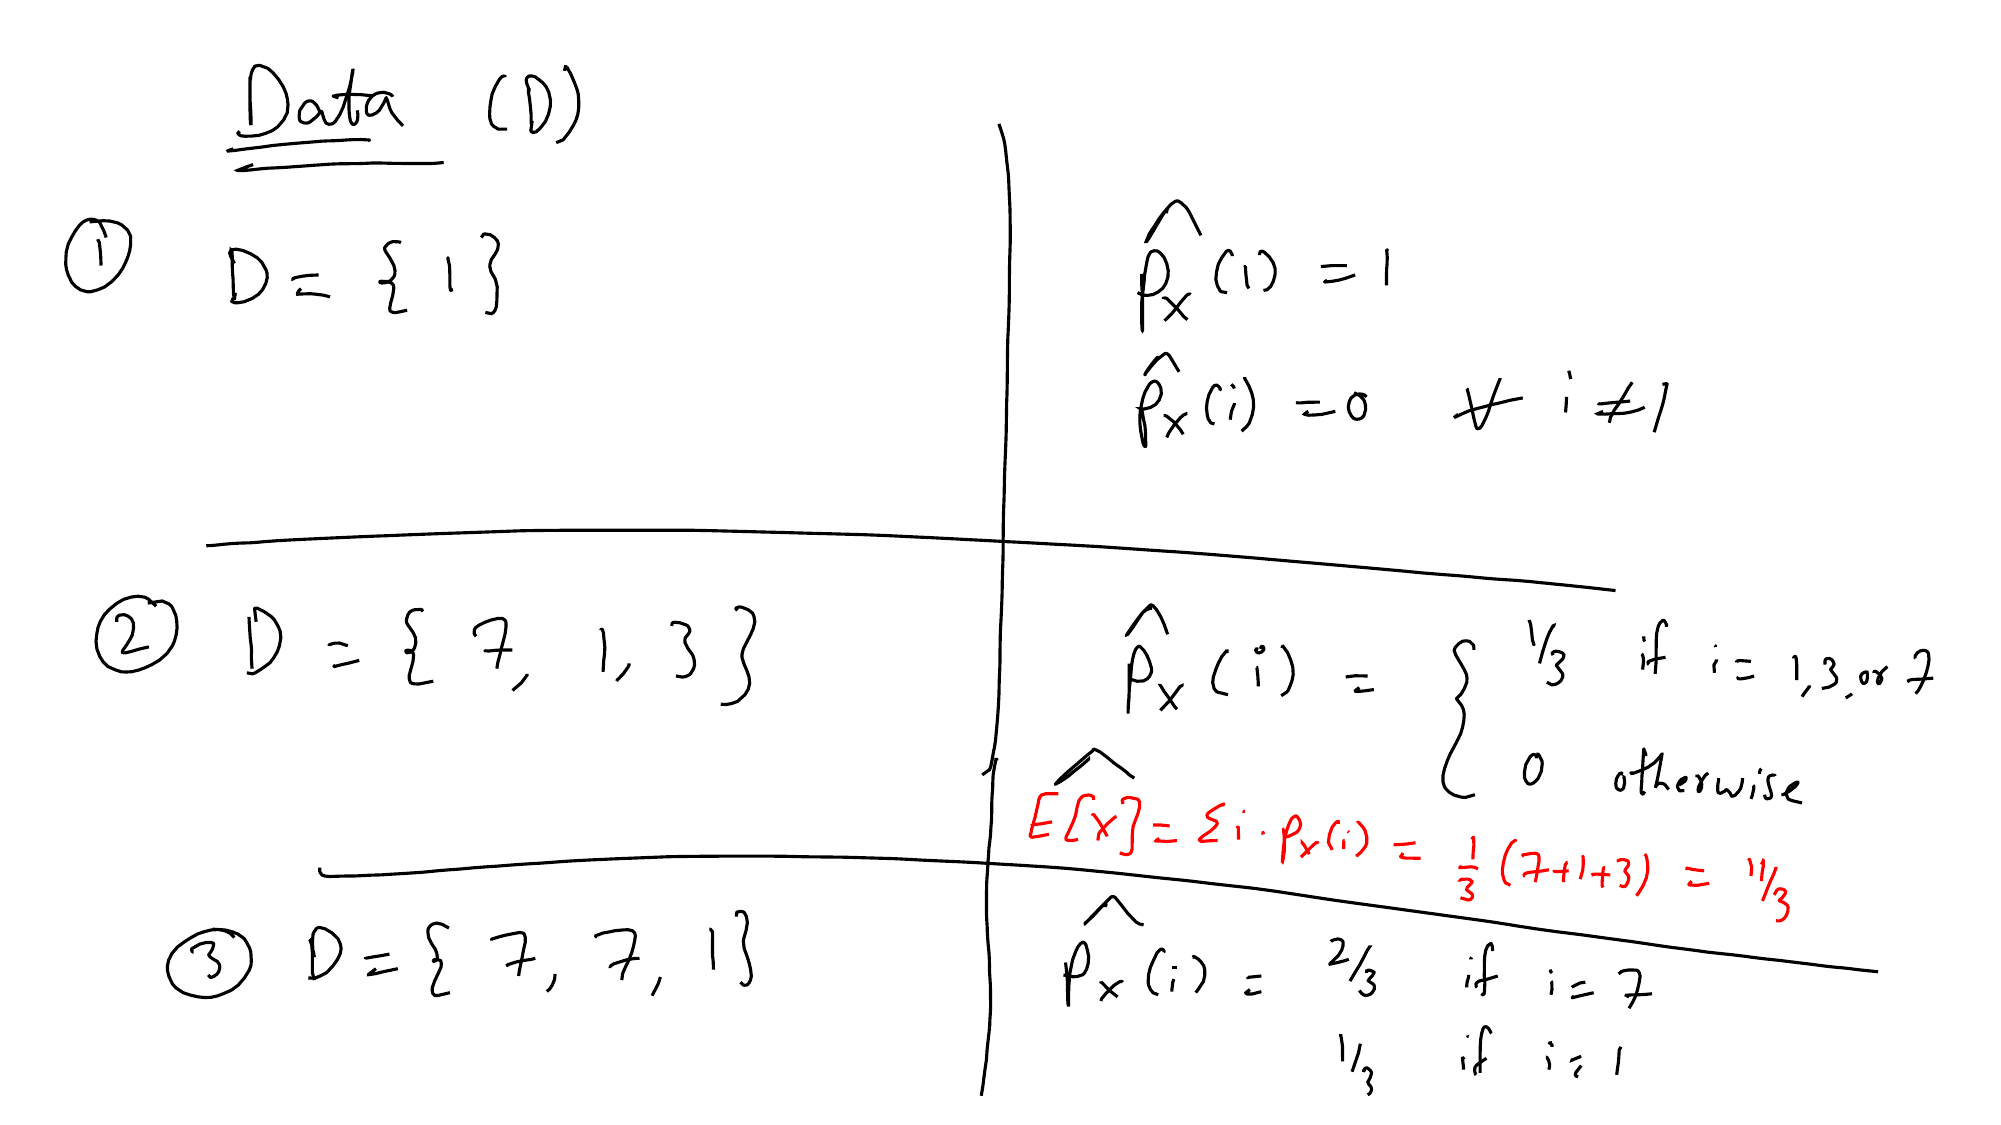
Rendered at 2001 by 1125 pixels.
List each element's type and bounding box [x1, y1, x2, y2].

text_box [981, 123, 1011, 776]
text_box [601, 606, 755, 705]
text_box [1144, 352, 1180, 376]
text_box [65, 219, 131, 292]
text_box [1063, 942, 1205, 1007]
text_box [1030, 793, 1421, 862]
text_box [1793, 650, 1934, 698]
text_box [329, 609, 434, 685]
text_box [1685, 859, 1789, 921]
text_box [489, 66, 579, 143]
text_box [1145, 200, 1202, 243]
text_box [1462, 1026, 1492, 1076]
text_box [227, 65, 444, 171]
text_box [485, 649, 528, 691]
text_box [491, 932, 556, 992]
text_box [1329, 938, 1375, 996]
text_box [1126, 604, 1169, 636]
text_box [206, 529, 988, 571]
text_box [1442, 640, 1476, 799]
text_box [980, 758, 998, 1096]
text_box [1004, 540, 1616, 592]
text_box [595, 929, 661, 996]
text_box [709, 911, 752, 986]
text_box [1055, 748, 1135, 785]
text_box [229, 249, 331, 303]
text_box [319, 855, 987, 913]
text_box [1297, 392, 1367, 420]
text_box [308, 923, 450, 996]
text_box [1459, 837, 1648, 900]
text_box [1565, 370, 1667, 433]
text_box [1454, 378, 1523, 429]
text_box [1641, 620, 1755, 679]
text_box [167, 929, 252, 998]
text_box [1523, 753, 1543, 785]
text_box [1550, 969, 1653, 1009]
text_box [1529, 620, 1564, 685]
text_box [1615, 749, 1803, 804]
text_box [1545, 1042, 1621, 1078]
text_box [246, 608, 281, 674]
text_box [1139, 377, 1254, 447]
text_box [1340, 1034, 1372, 1095]
text_box [1245, 976, 1262, 995]
text_box [1466, 943, 1498, 995]
text_box [379, 233, 499, 314]
text_box [1128, 646, 1294, 714]
text_box [473, 617, 507, 651]
text_box [95, 596, 178, 673]
text_box [1320, 249, 1388, 286]
text_box [1137, 250, 1276, 331]
text_box [1345, 675, 1374, 692]
text_box [990, 863, 1879, 973]
